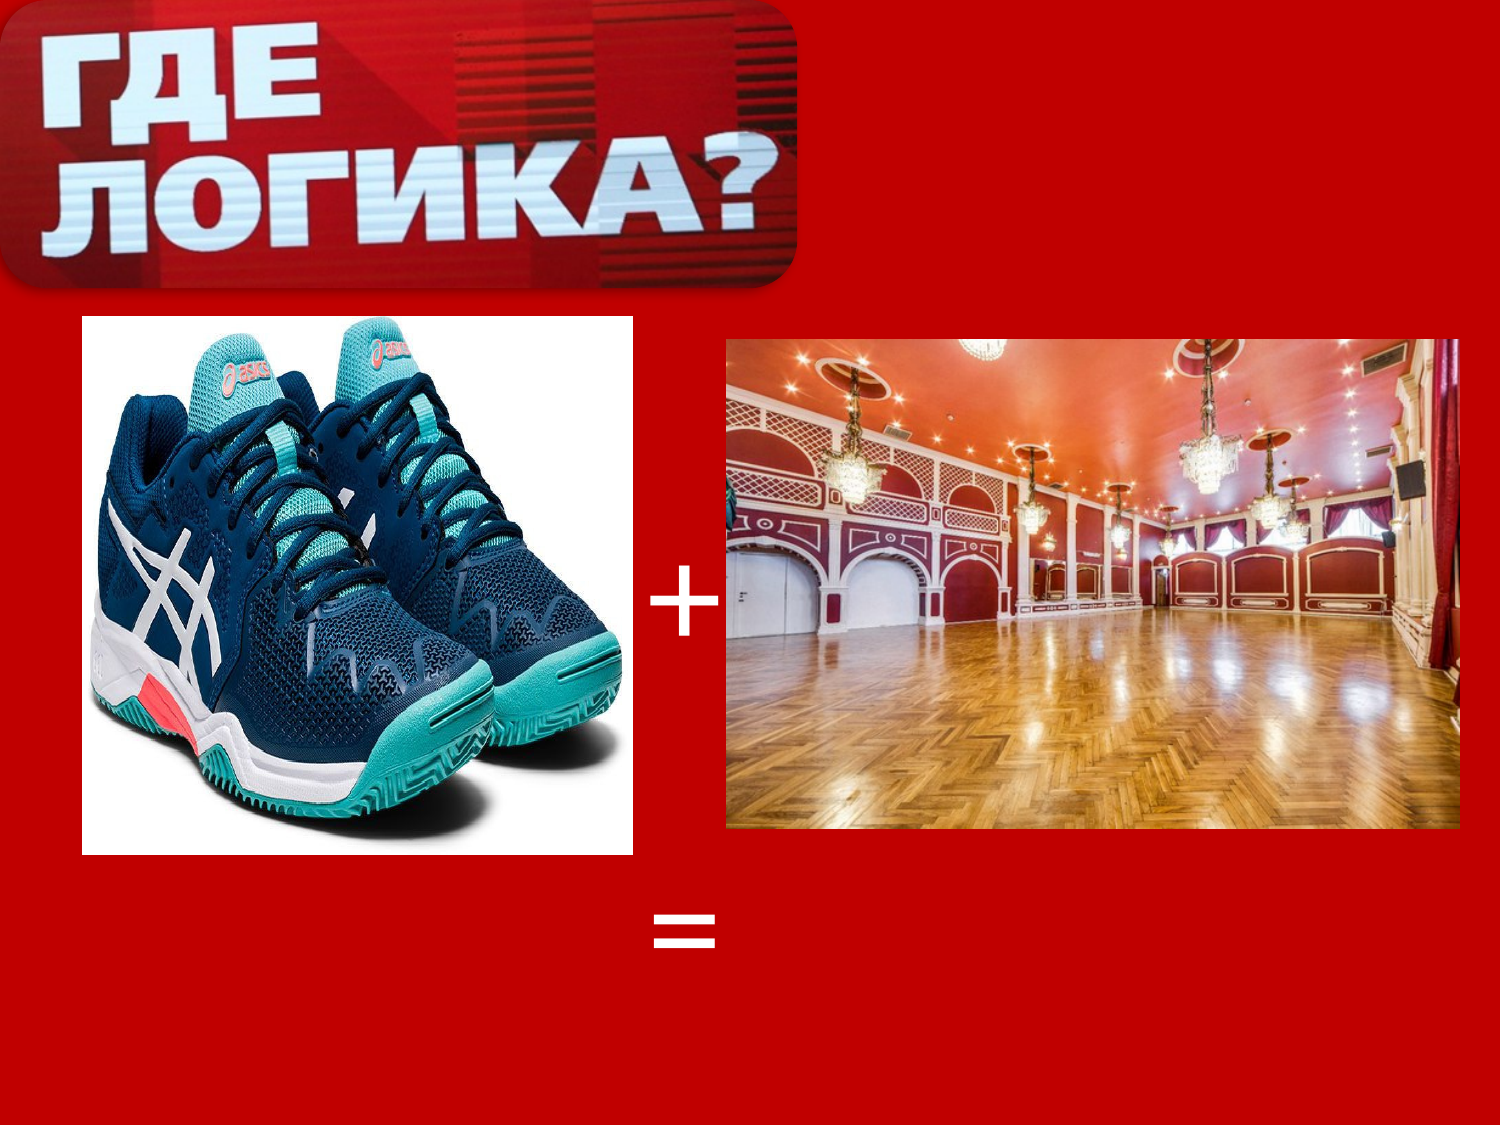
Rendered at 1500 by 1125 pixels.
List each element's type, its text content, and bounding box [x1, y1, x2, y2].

picture [726, 339, 1460, 830]
picture [81, 316, 634, 855]
text_box + [638, 491, 721, 687]
text_box = [632, 822, 737, 1017]
picture [0, 0, 798, 289]
